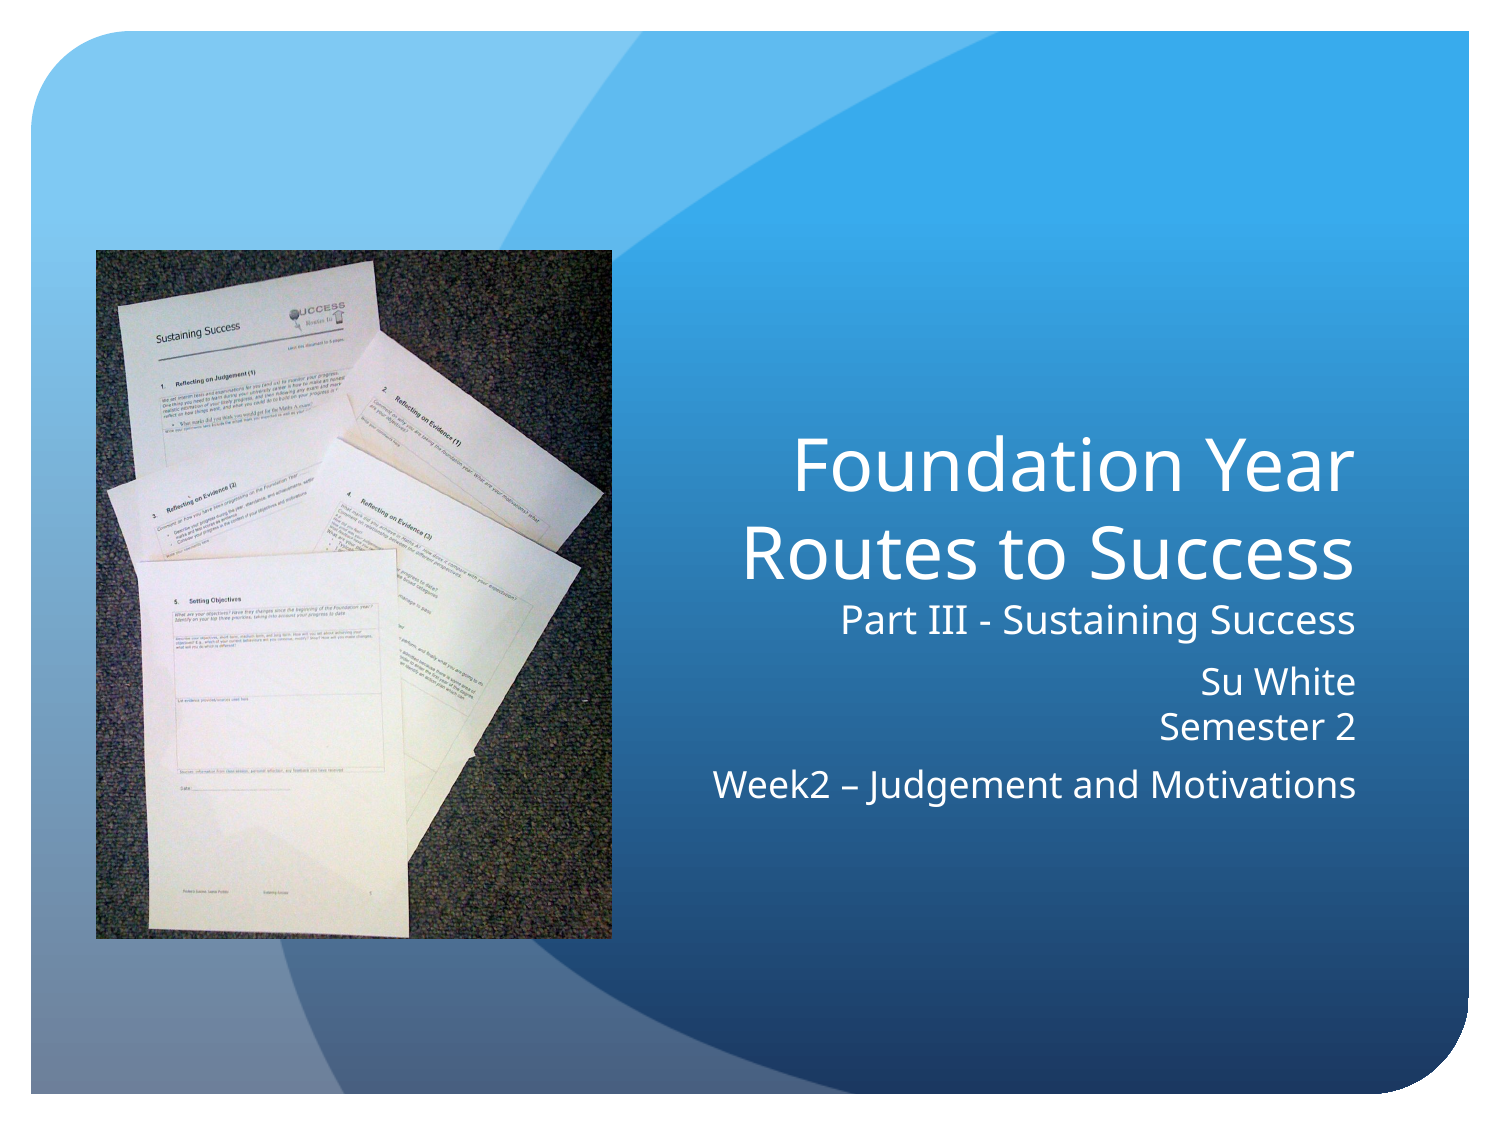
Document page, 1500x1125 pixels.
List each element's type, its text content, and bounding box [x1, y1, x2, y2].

title Foundation Year Routes to Success Part III - Sustaining Success [613, 408, 1372, 650]
picture [25, 30, 1474, 1095]
subtitle Su White Semester 2 Week2 – Judgement and Motivations [613, 650, 1372, 939]
